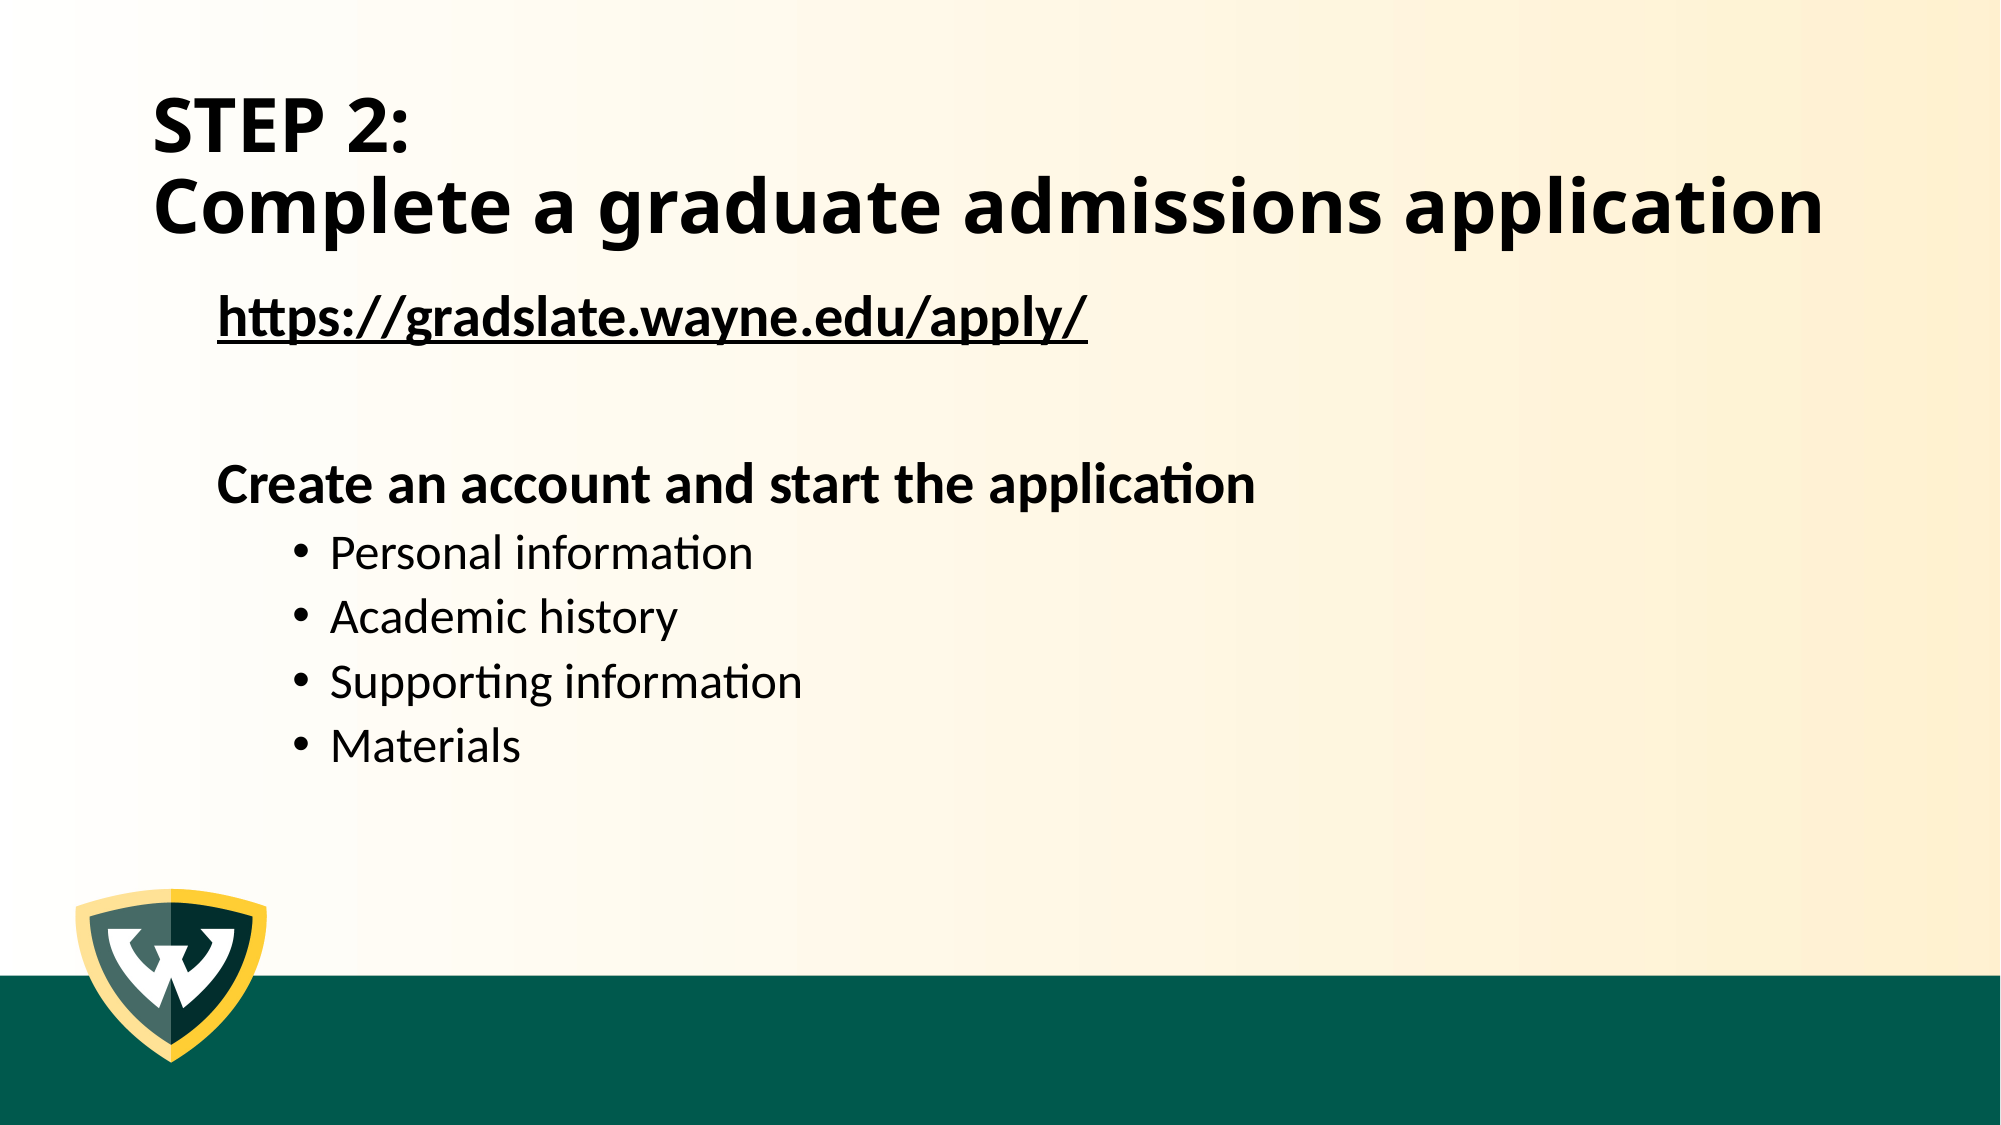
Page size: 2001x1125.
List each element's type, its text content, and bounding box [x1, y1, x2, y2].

picture [0, 0, 2001, 1125]
list https://gradslate.wayne.edu/apply/ Create an account and start the application Personal information Academic history Supporting information Materials [202, 278, 1928, 992]
title STEP 2: Complete a graduate admissions application [137, 59, 1863, 278]
